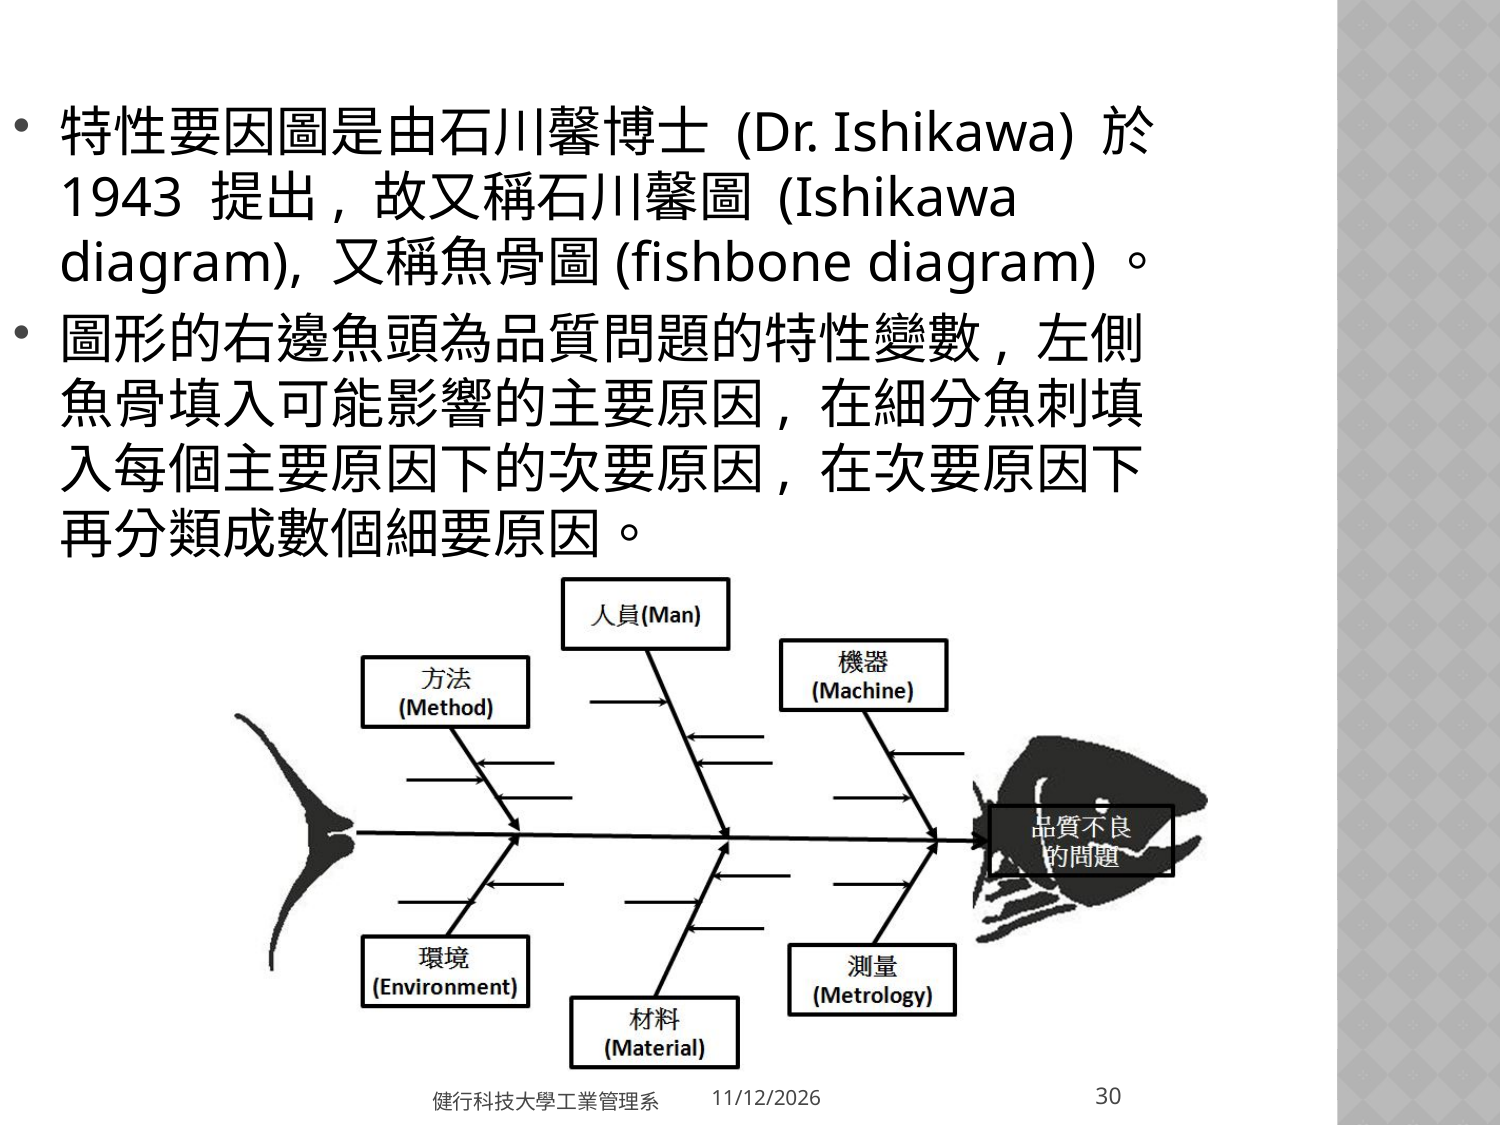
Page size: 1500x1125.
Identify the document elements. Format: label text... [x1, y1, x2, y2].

picture [229, 573, 1212, 1083]
slide_number 30 [1025, 1092, 1122, 1113]
footer 健行科技大學工業管理系 [75, 1075, 675, 1114]
list 特性要因圖是由石川馨博士 (Dr. Ishikawa) 於 1943 提出, 故又稱石川馨圖 (Ishikawa diagram), 又稱魚骨圖(fishbone diagram)。 圖形的右邊魚頭為品質問題的特性變數, 左側魚骨填入可能影響的主要原因, 在細分魚刺填入每個主要原因下的次要原因, 在次要原因下再分類成數個細要原因。 [0, 90, 1188, 885]
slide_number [696, 1092, 1025, 1113]
